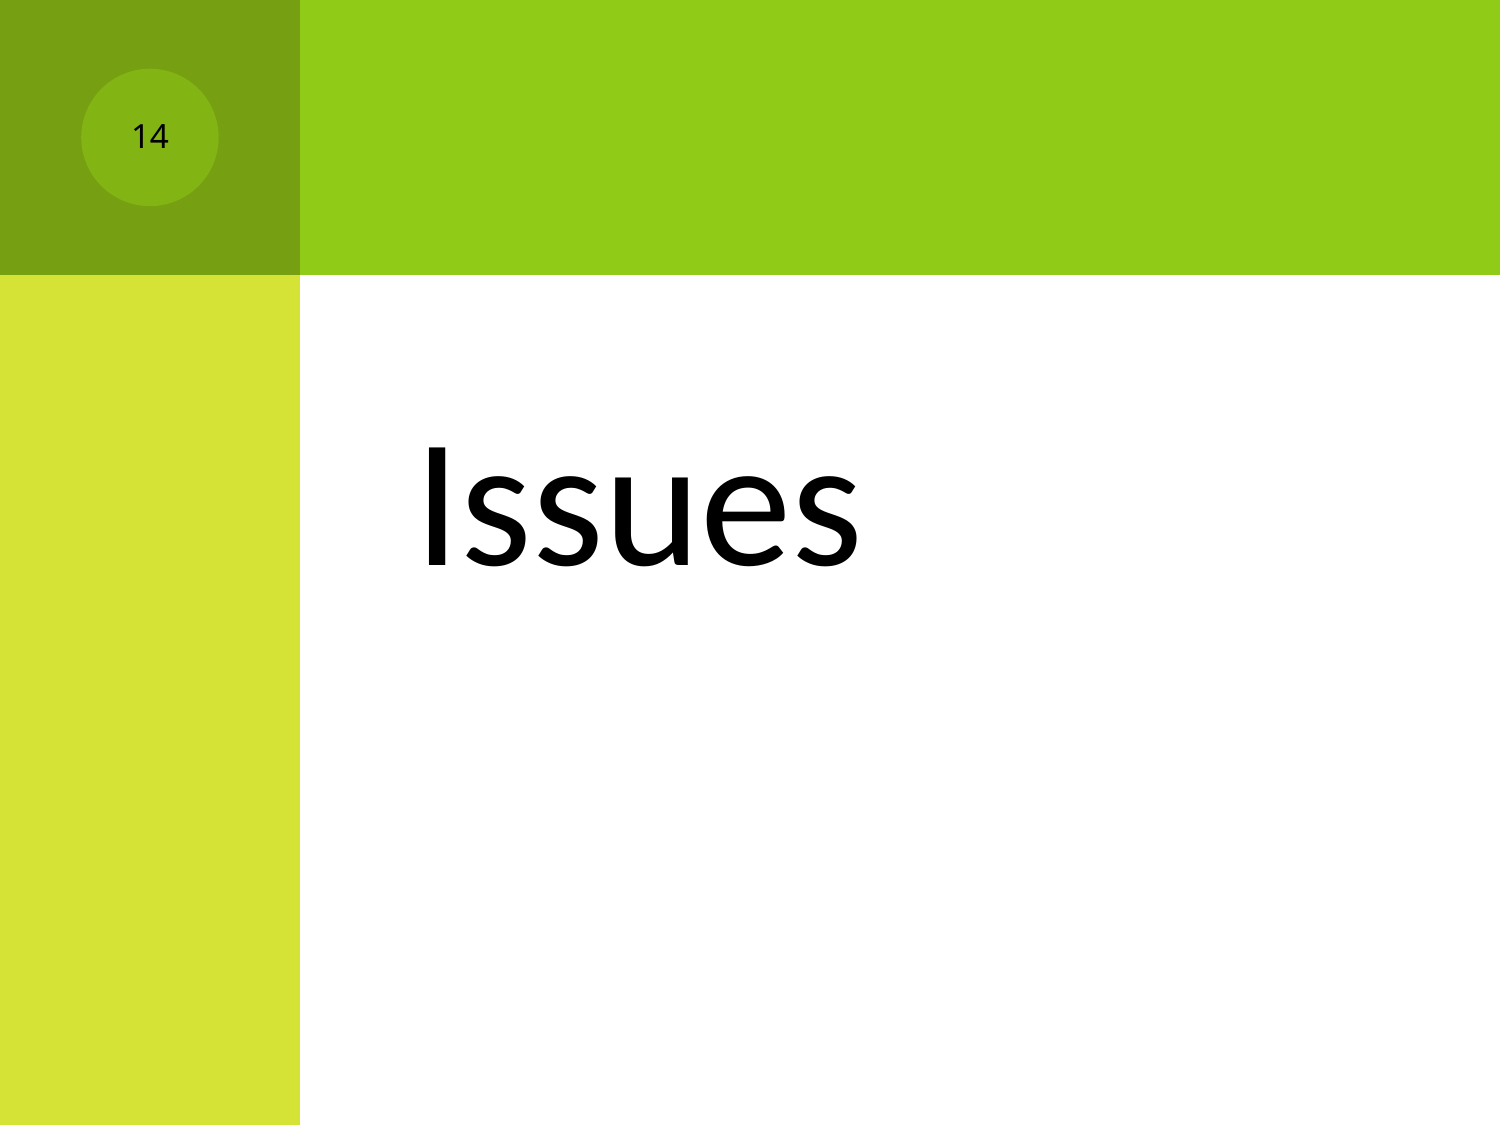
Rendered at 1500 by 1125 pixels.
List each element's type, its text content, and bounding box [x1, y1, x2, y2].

list Issues [399, 375, 1425, 1005]
slide_number 14 [87, 87, 213, 188]
